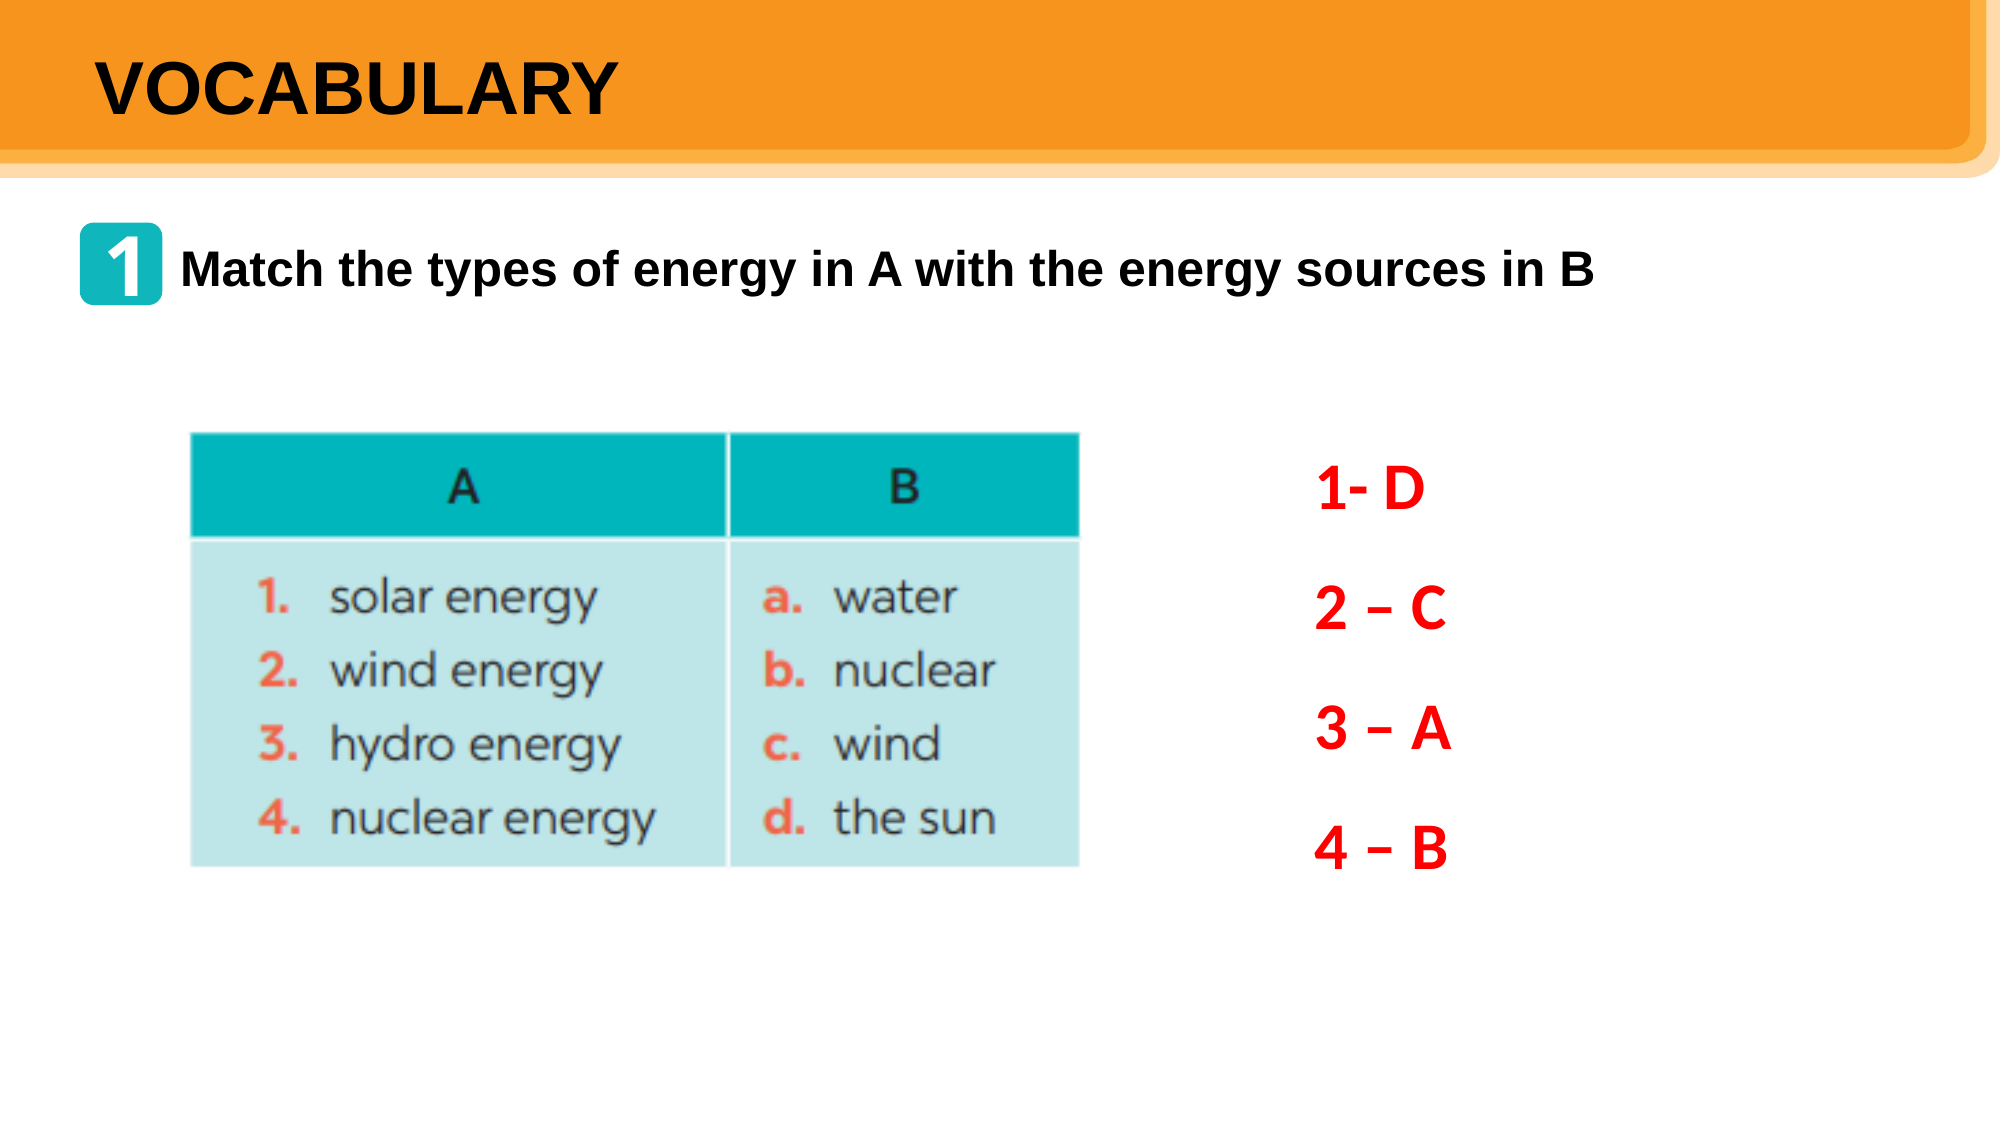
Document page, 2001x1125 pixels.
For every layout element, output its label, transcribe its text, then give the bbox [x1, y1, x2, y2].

text_box [78, 222, 88, 305]
picture [153, 395, 1113, 903]
text_box Match the types of energy in A with the energy sources in B [165, 229, 1794, 305]
picture [0, 0, 2000, 178]
text_box 1 [88, 205, 154, 321]
text_box [154, 222, 164, 305]
text_box 1- D 2 – C 3 – A 4 – B [1299, 395, 1635, 891]
